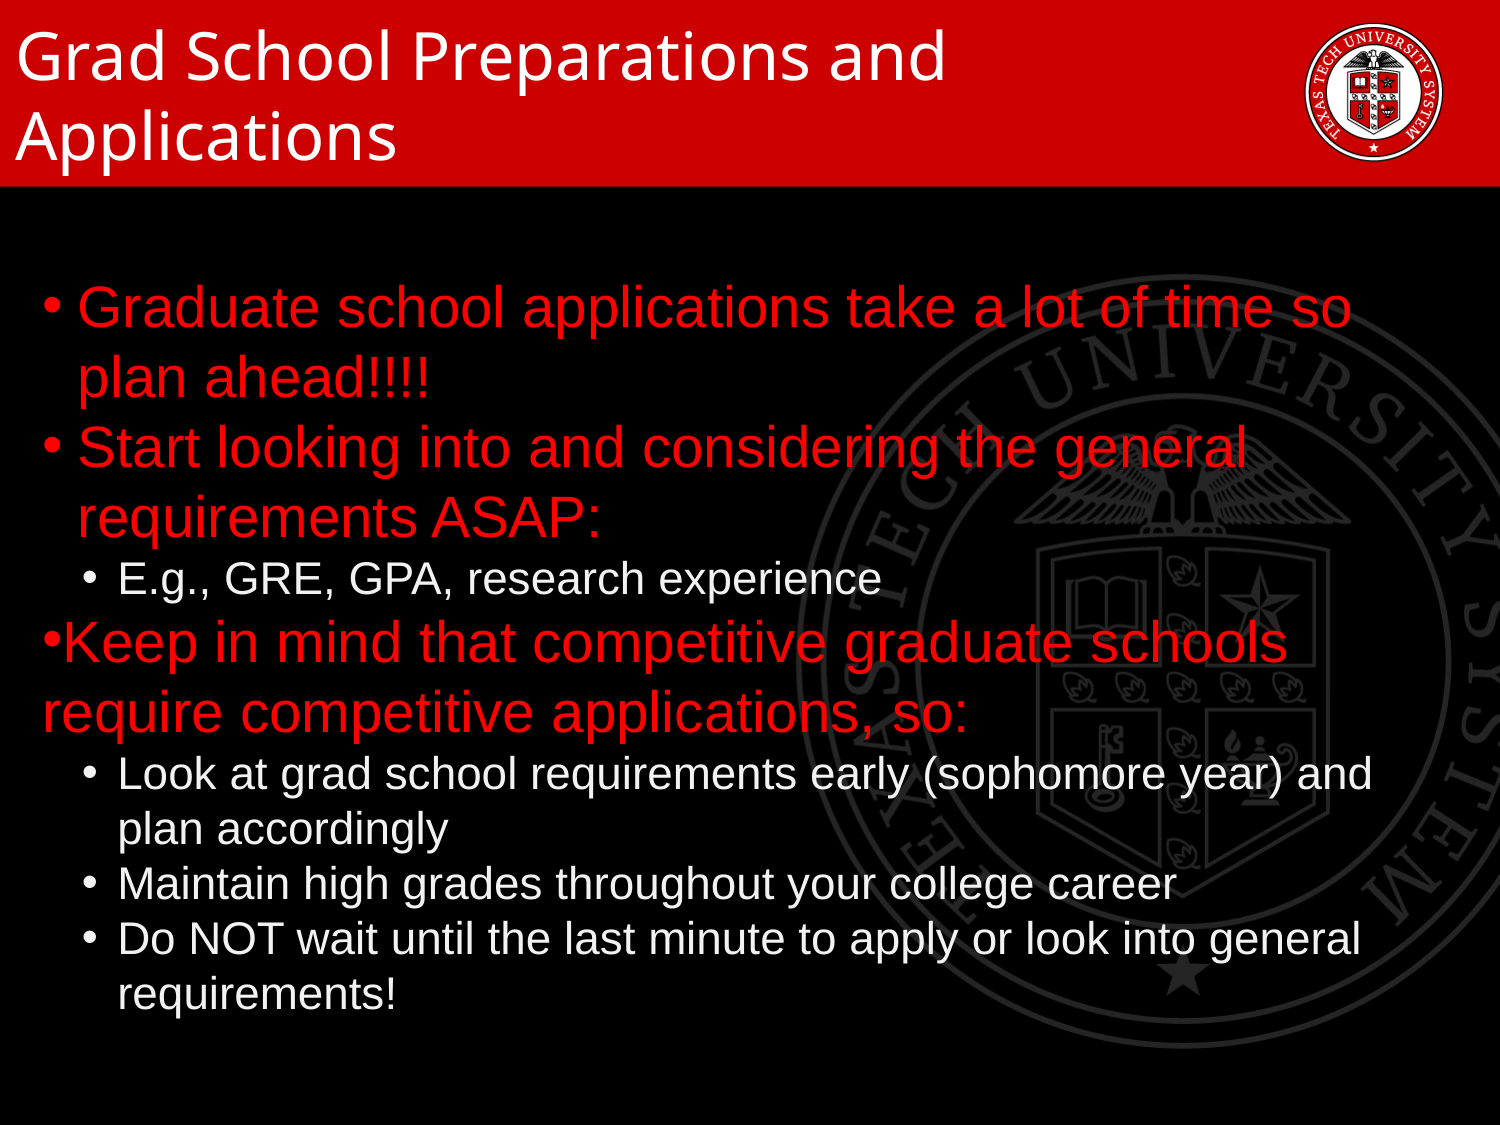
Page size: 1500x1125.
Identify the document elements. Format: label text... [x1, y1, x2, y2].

title Grad School Preparations and Applications [0, 0, 1291, 188]
picture [0, 0, 1500, 1125]
text_box Graduate school applications take a lot of time so plan ahead!!!! Start looking into and considering the general requirements ASAP: E.g., GRE, GPA, research experience Keep in mind that competitive graduate schools require competitive applications, so: Look at grad school requirements early (sophomore year) and plan accordingly Maintain high grades throughout your college career Do NOT wait until the last minute to apply or look into general requirements! [27, 261, 1476, 1027]
